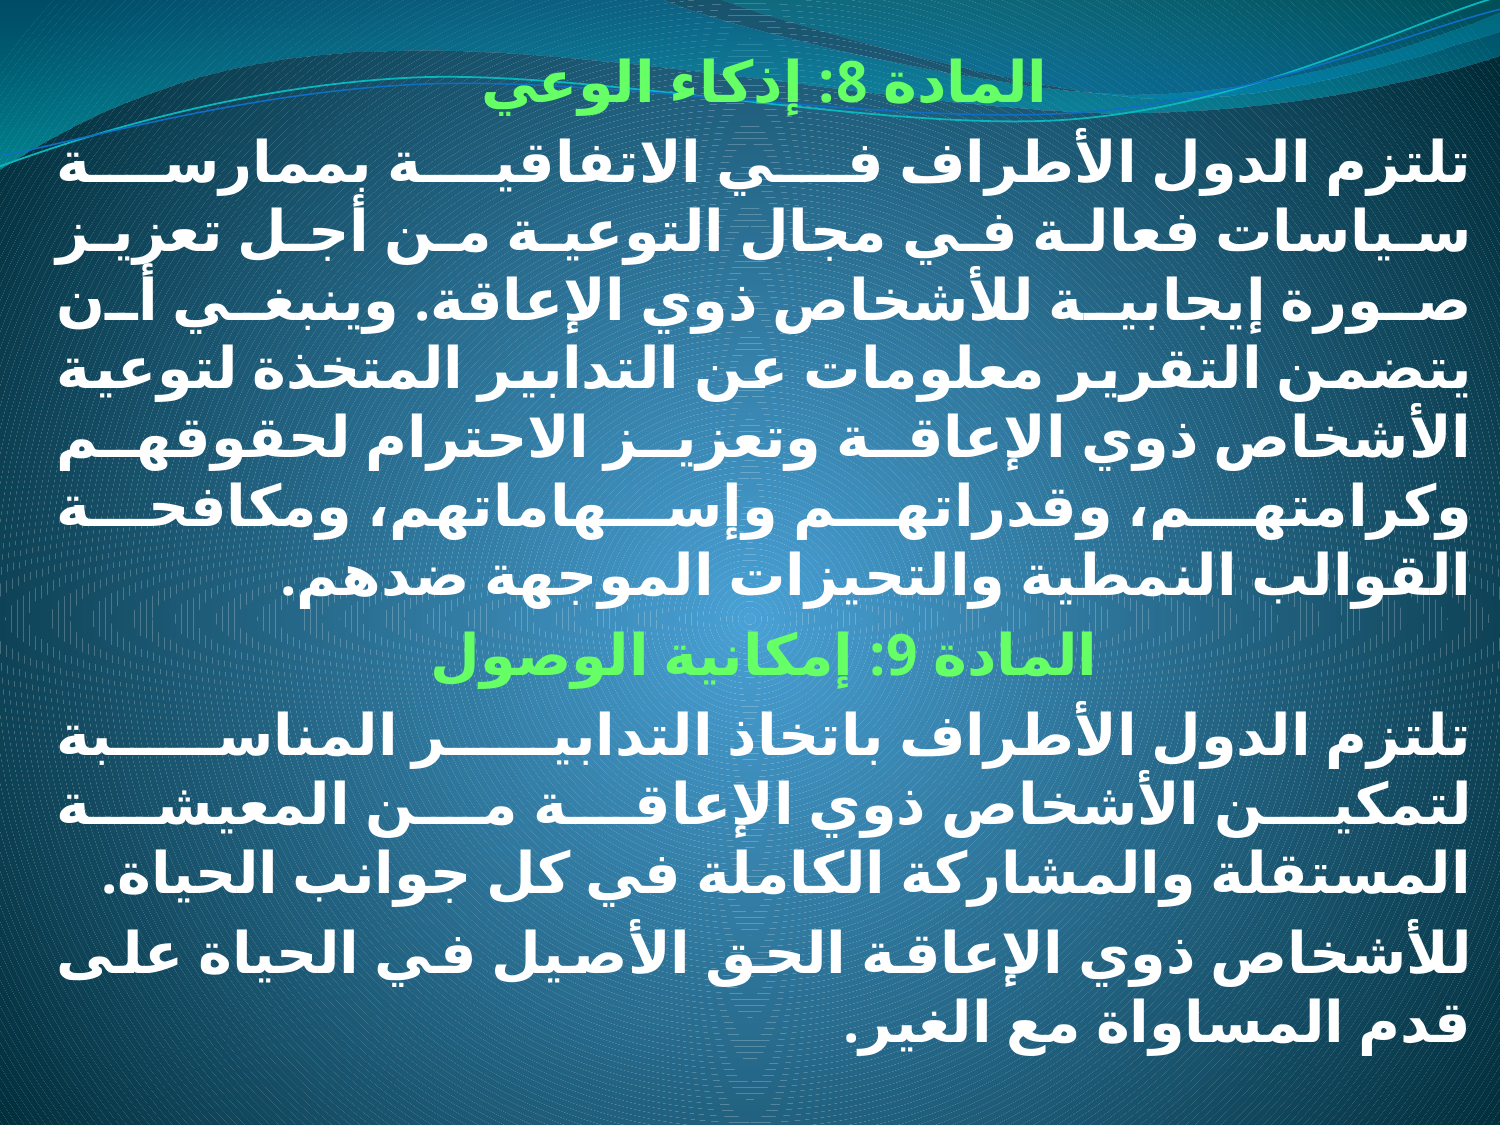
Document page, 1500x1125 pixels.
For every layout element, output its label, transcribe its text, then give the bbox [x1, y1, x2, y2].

subtitle المادة 8: إذكاء الوعي تلتزم الدول الأطراف في الاتفاقية بممارسة سياسات فعالة في مجال التوعية من أجل تعزيز صورة إيجابية للأشخاص ذوي الإعاقة. وينبغي أن يتضمن التقرير معلومات عن التدابير المتخذة لتوعية الأشخاص ذوي الإعاقة وتعزيز الاحترام لحقوقهم وكرامتهم، وقدراتهم وإسهاماتهم، ومكافحة القوالب النمطية والتحيزات الموجهة ضدهم. المادة 9: إمكانية الوصول تلتزم الدول الأطراف باتخاذ التدابير المناسبة لتمكين الأشخاص ذوي الإعاقة من المعيشة المستقلة والمشاركة الكاملة في كل جوانب الحياة. للأشخاص ذوي الإعاقة الحق الأصيل في الحياة على قدم المساواة مع الغير. [50, 37, 1475, 1088]
